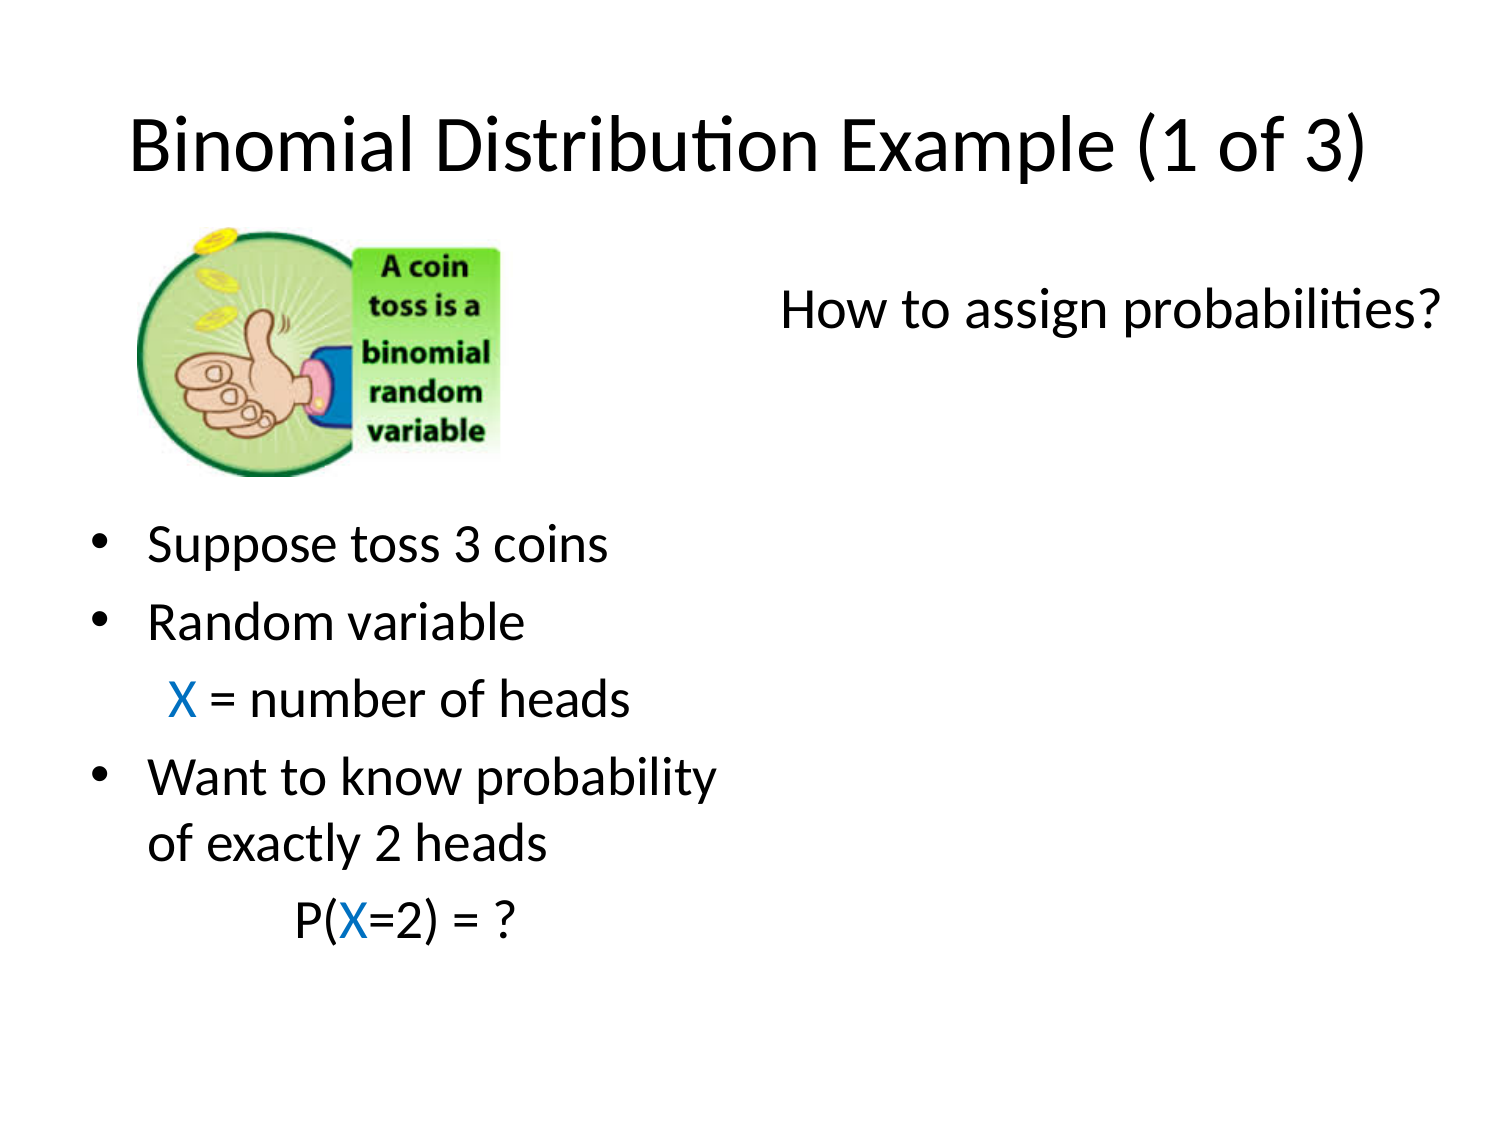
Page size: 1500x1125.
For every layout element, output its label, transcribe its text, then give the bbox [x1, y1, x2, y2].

list Suppose toss 3 coins Random variable X = number of heads Want to know probability of exactly 2 heads P(X=2) = ? [75, 500, 738, 1005]
list How to assign probabilities? [762, 262, 1461, 367]
title Binomial Distribution Example (1 of 3) [75, 45, 1425, 233]
picture [137, 227, 513, 477]
